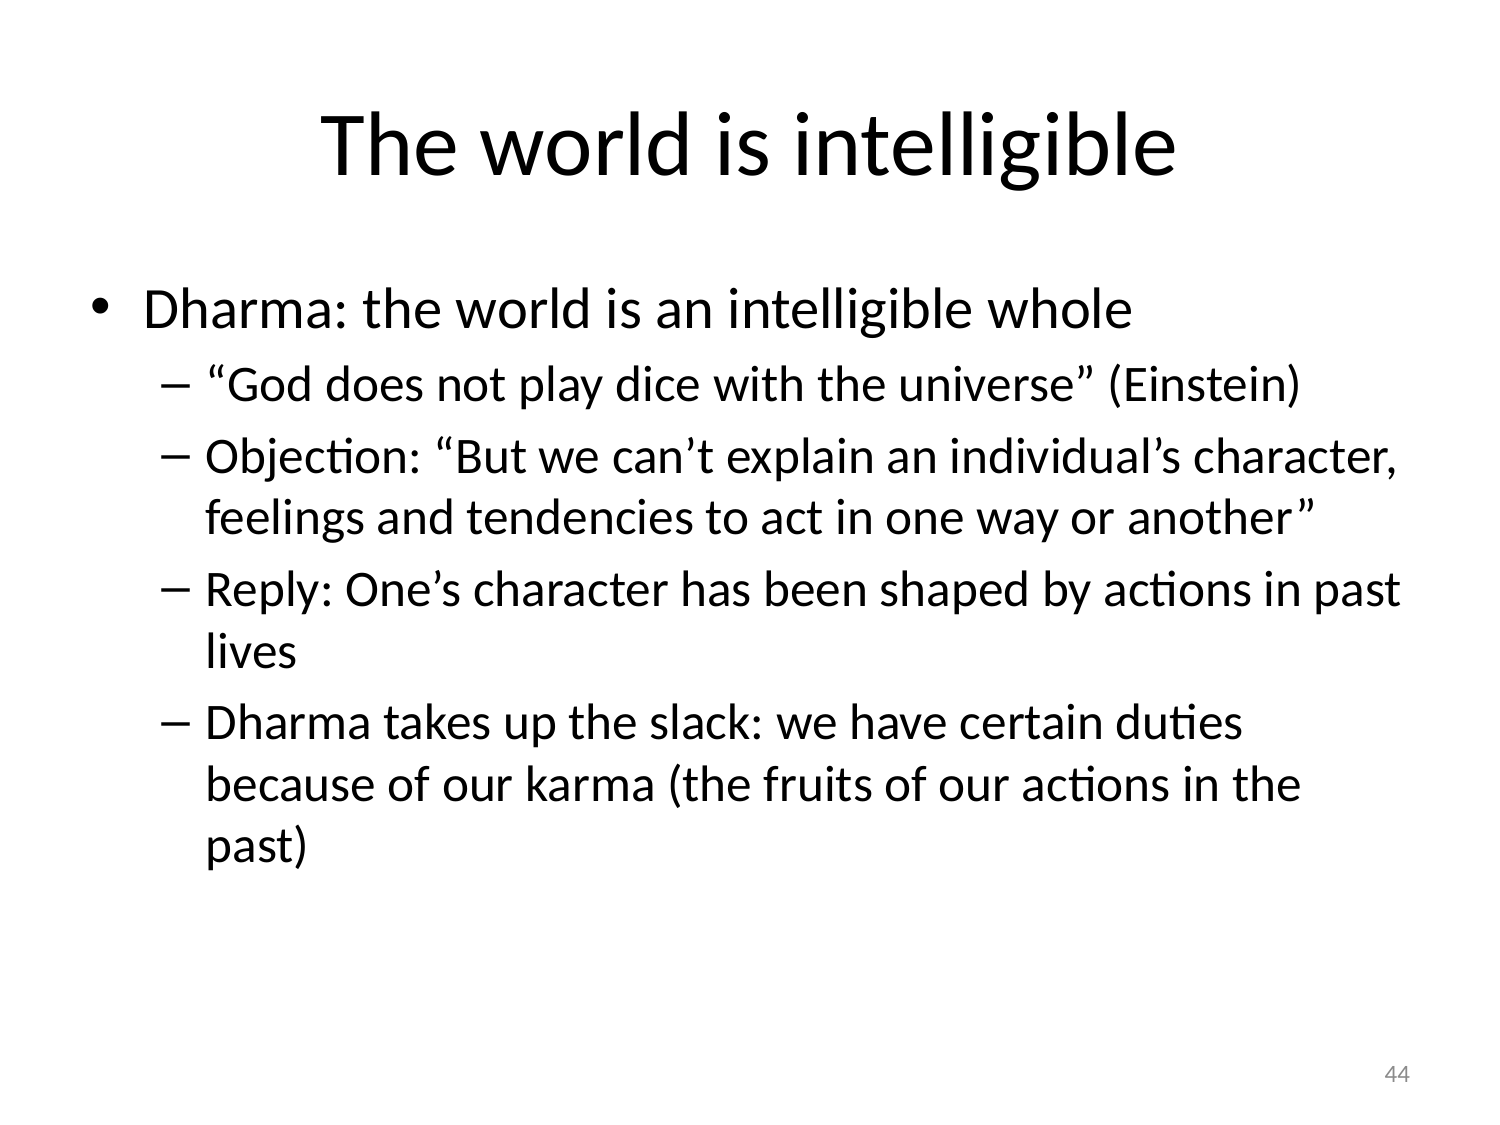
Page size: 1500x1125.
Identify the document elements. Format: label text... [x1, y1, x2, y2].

list Dharma: the world is an intelligible whole “God does not play dice with the universe” (Einstein) Objection: “But we can’t explain an individual’s character, feelings and tendencies to act in one way or another” Reply: One’s character has been shaped by actions in past lives Dharma takes up the slack: we have certain duties because of our karma (the fruits of our actions in the past) [75, 262, 1425, 1005]
title The world is intelligible [75, 45, 1425, 233]
slide_number 44 [1074, 1042, 1425, 1103]
